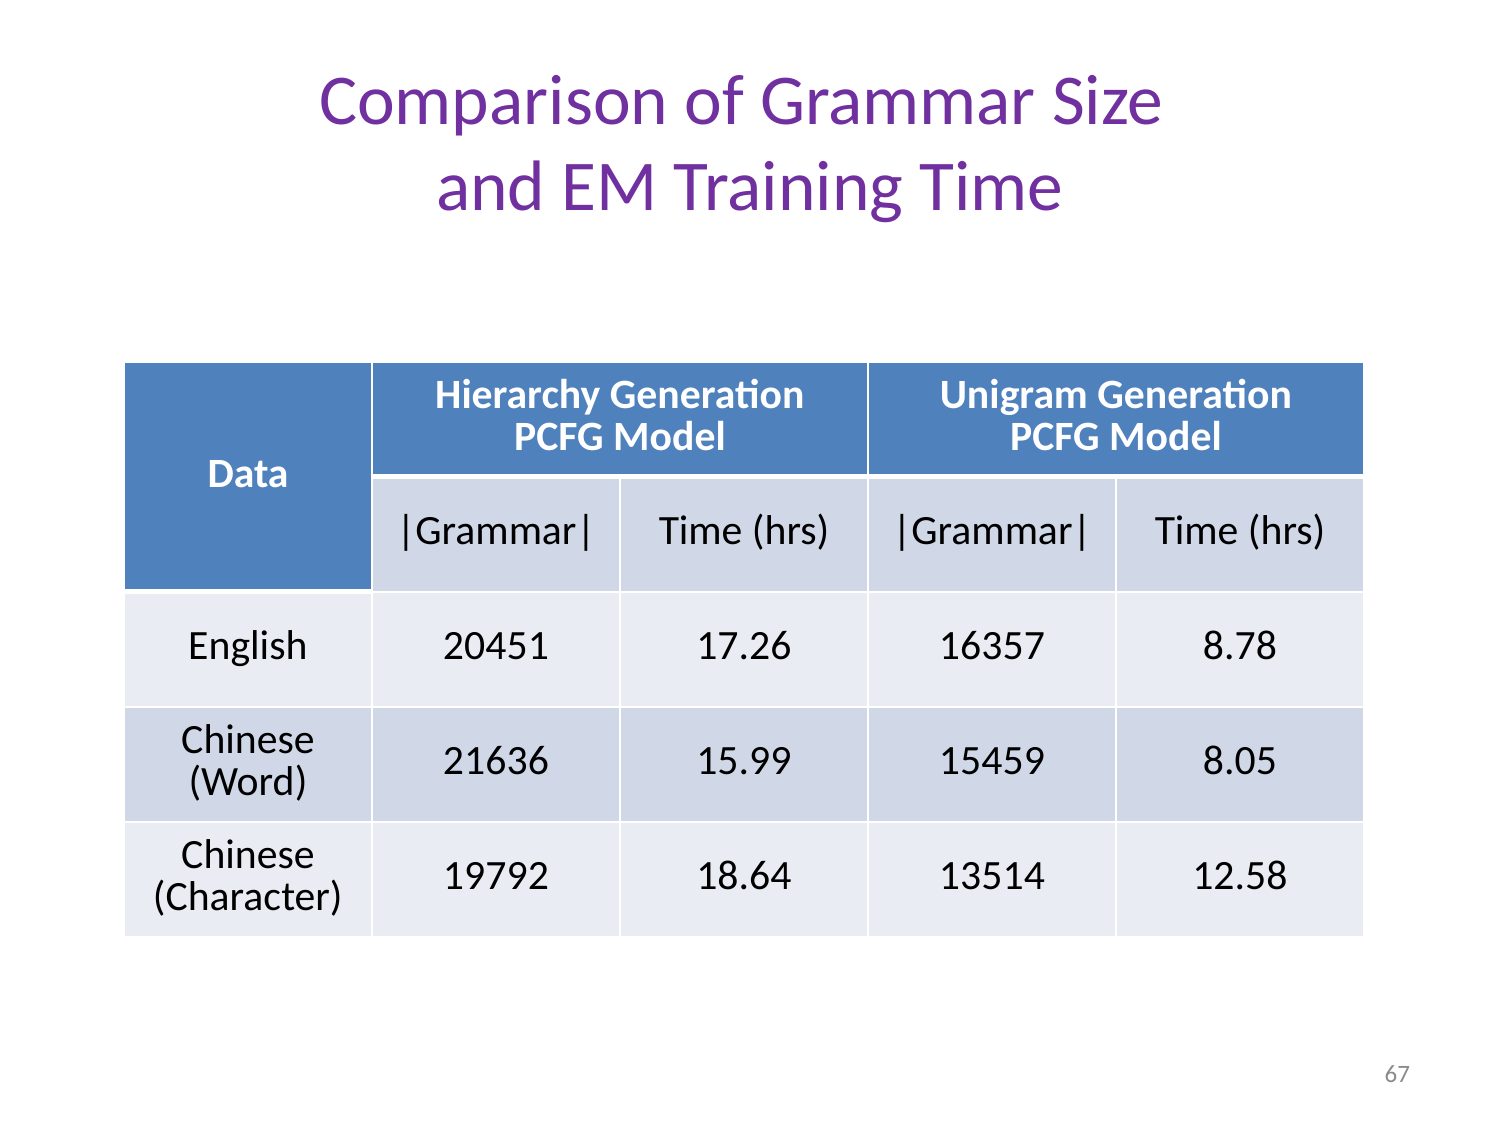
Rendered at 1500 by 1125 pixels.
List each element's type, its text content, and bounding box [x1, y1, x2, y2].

table_header Unigram Generation PCFG Model [869, 363, 1363, 474]
table_cell 17.26 [621, 593, 867, 706]
table_cell 16357 [869, 593, 1115, 706]
table_cell 15459 [869, 708, 1115, 821]
table_header Data [125, 363, 371, 589]
title Comparison of Grammar Size and EM Training Time [75, 45, 1425, 233]
table_cell Chinese (Word) [125, 708, 371, 821]
table_cell 18.64 [621, 823, 867, 936]
table_cell 19792 [373, 823, 619, 936]
table_cell 8.78 [1117, 593, 1363, 706]
table_cell 12.58 [1117, 823, 1363, 936]
table_cell |Grammar| [869, 479, 1115, 591]
slide_number 67 [1074, 1042, 1425, 1103]
table_cell |Grammar| [373, 479, 619, 591]
table_header Hierarchy Generation PCFG Model [373, 363, 867, 474]
table_cell Chinese (Character) [125, 823, 371, 936]
table_cell English [125, 594, 371, 706]
table_cell 8.05 [1117, 708, 1363, 821]
table_cell 13514 [869, 823, 1115, 936]
table_cell 20451 [373, 593, 619, 706]
table_cell Time (hrs) [621, 479, 867, 591]
table_cell 15.99 [621, 708, 867, 821]
table_cell 21636 [373, 708, 619, 821]
table_cell Time (hrs) [1117, 479, 1363, 591]
